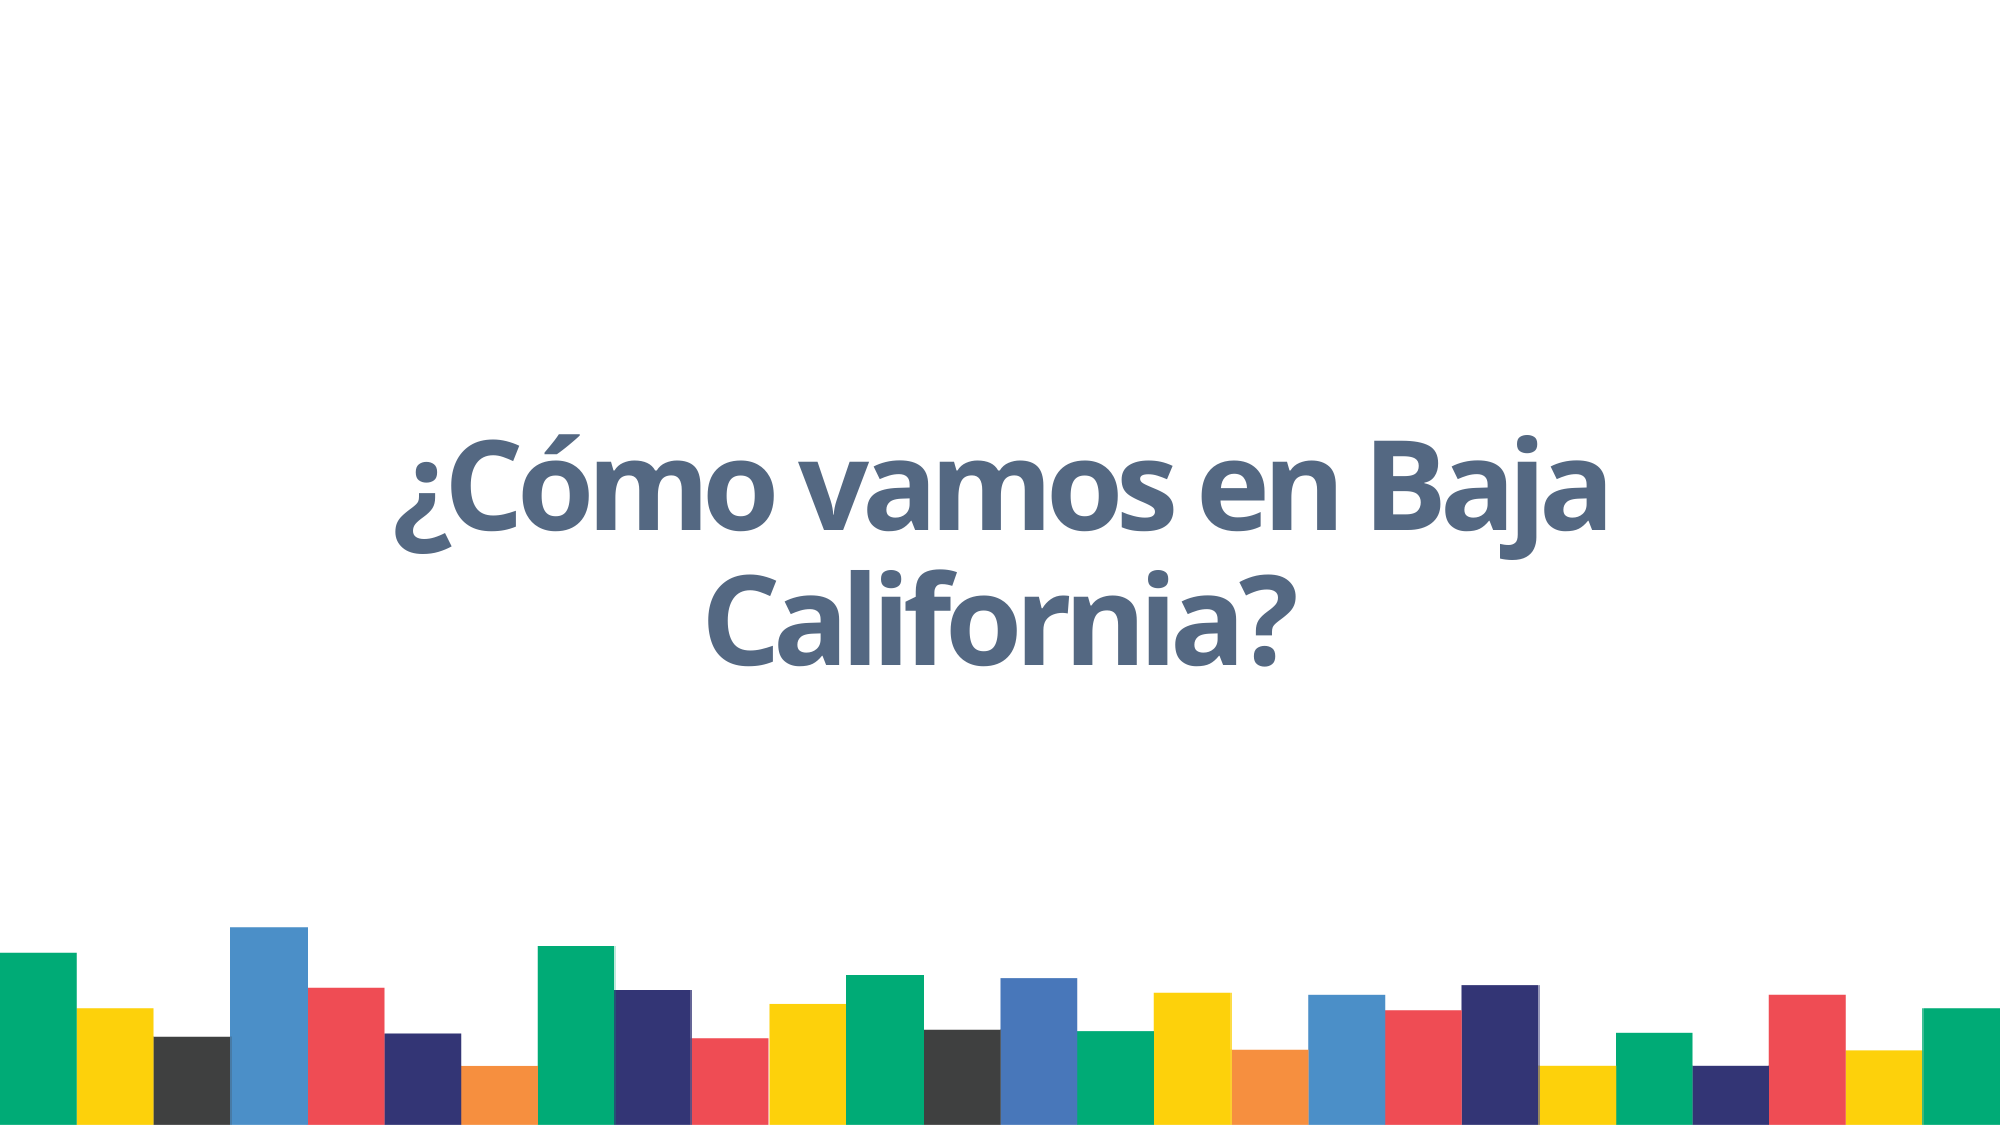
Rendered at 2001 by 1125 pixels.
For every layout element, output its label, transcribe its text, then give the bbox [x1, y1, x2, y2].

picture [0, 924, 2000, 1125]
title ¿Cómo vamos en Baja California? [249, 307, 1750, 700]
